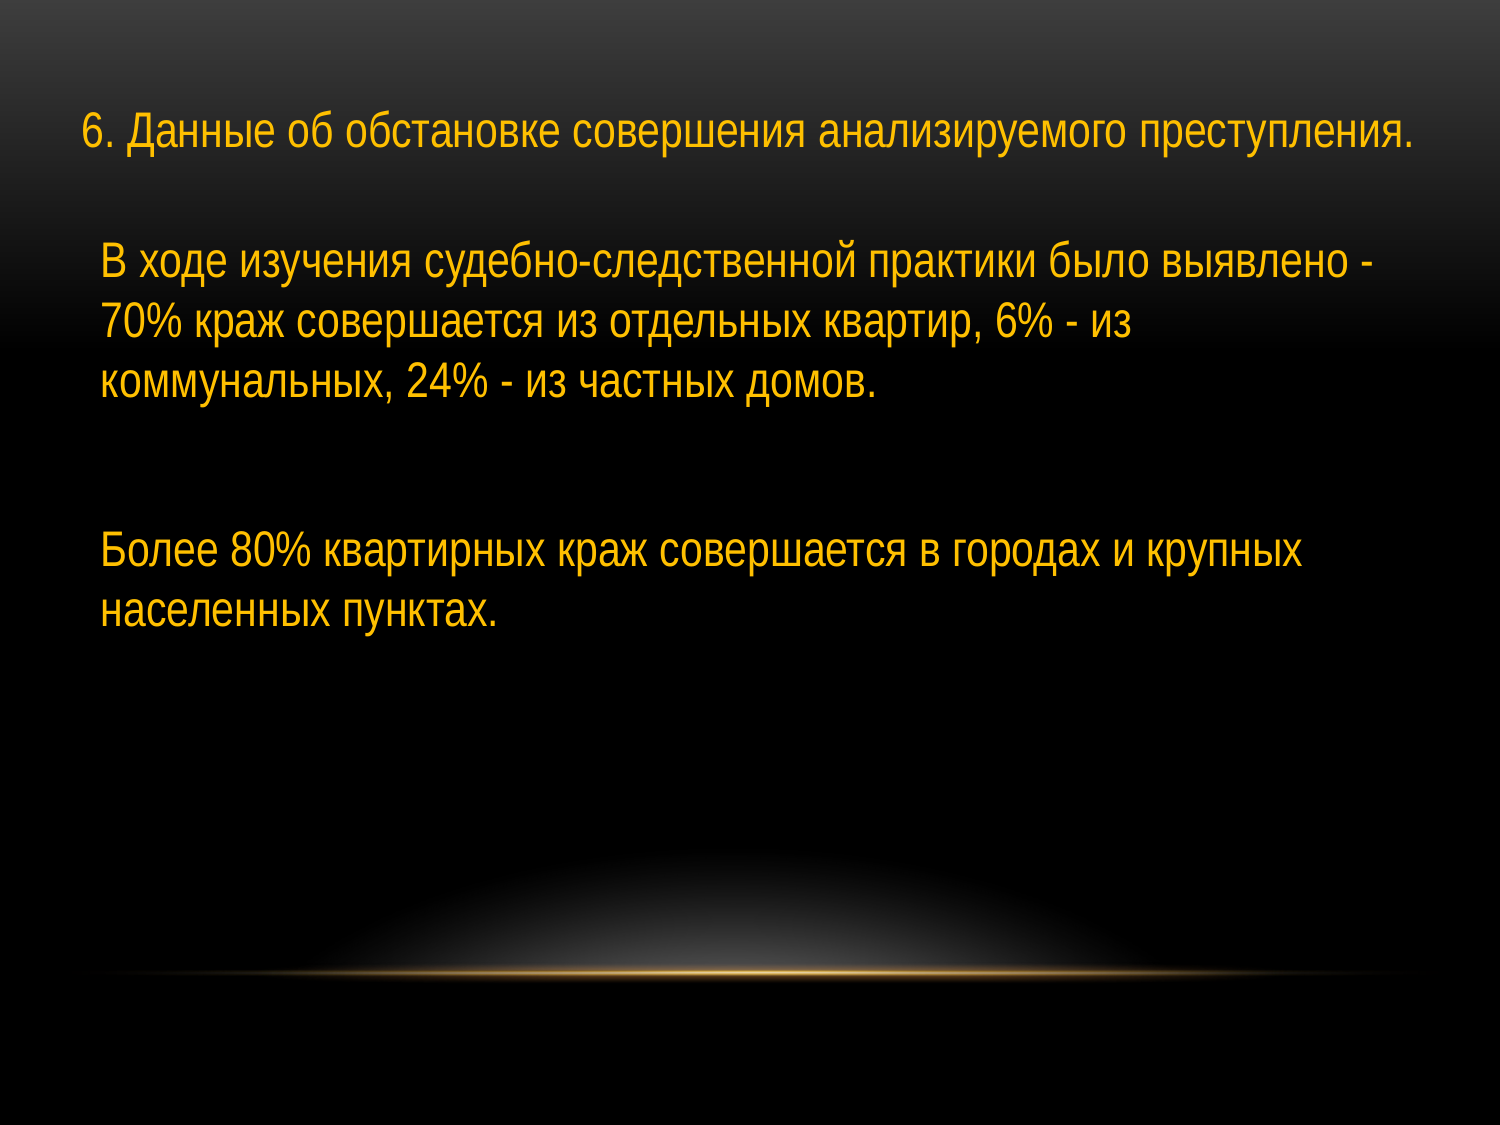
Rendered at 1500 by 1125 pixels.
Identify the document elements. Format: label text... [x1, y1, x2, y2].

text_box Более 80% квартирных краж совершается в городах и крупных населенных пунктах. [86, 509, 1419, 645]
text_box 6. Данные об обстановке совершения анализируемого преступления. [67, 89, 1438, 165]
text_box В ходе изучения судебно-следственной практики было выявлено - 70% краж совершается из отдельных квартир, 6% - из коммунальных, 24% - из частных домов. [86, 219, 1419, 415]
picture [0, 0, 1500, 1125]
